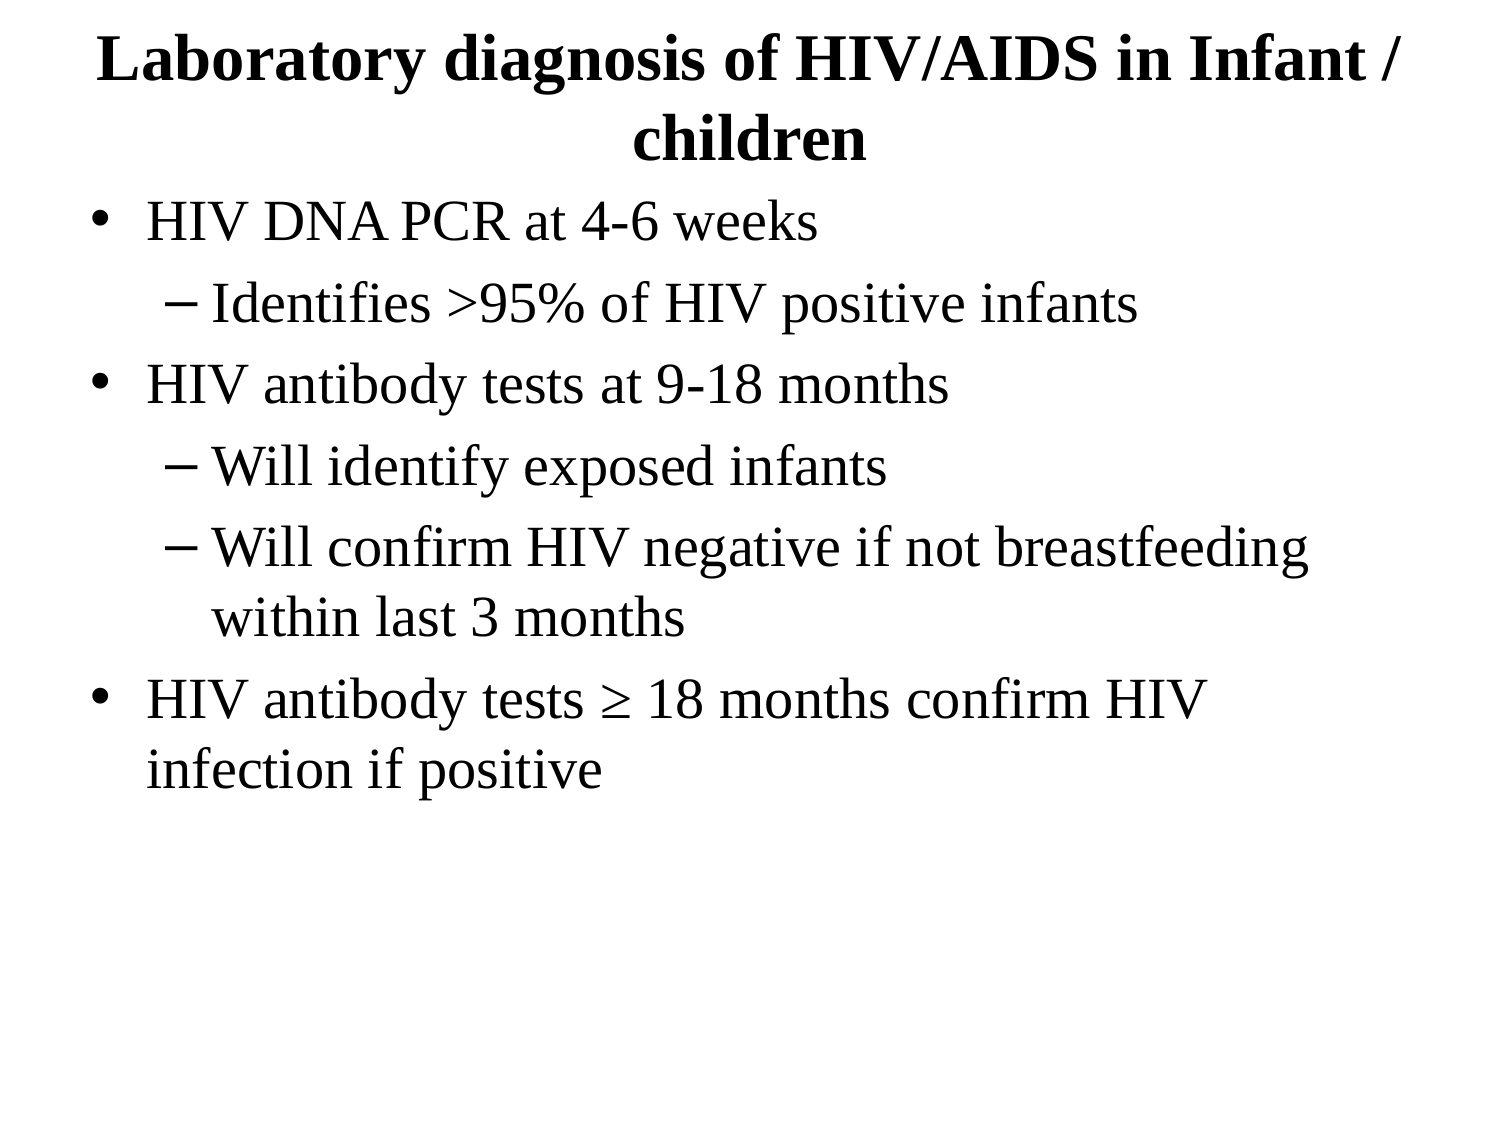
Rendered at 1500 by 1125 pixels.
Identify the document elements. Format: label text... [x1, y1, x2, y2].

list HIV DNA PCR at 4-6 weeks Identifies >95% of HIV positive infants HIV antibody tests at 9-18 months Will identify exposed infants Will confirm HIV negative if not breastfeeding within last 3 months HIV antibody tests ≥ 18 months confirm HIV infection if positive [75, 174, 1425, 1005]
title Laboratory diagnosis of HIV/AIDS in Infant / children [75, 37, 1425, 150]
